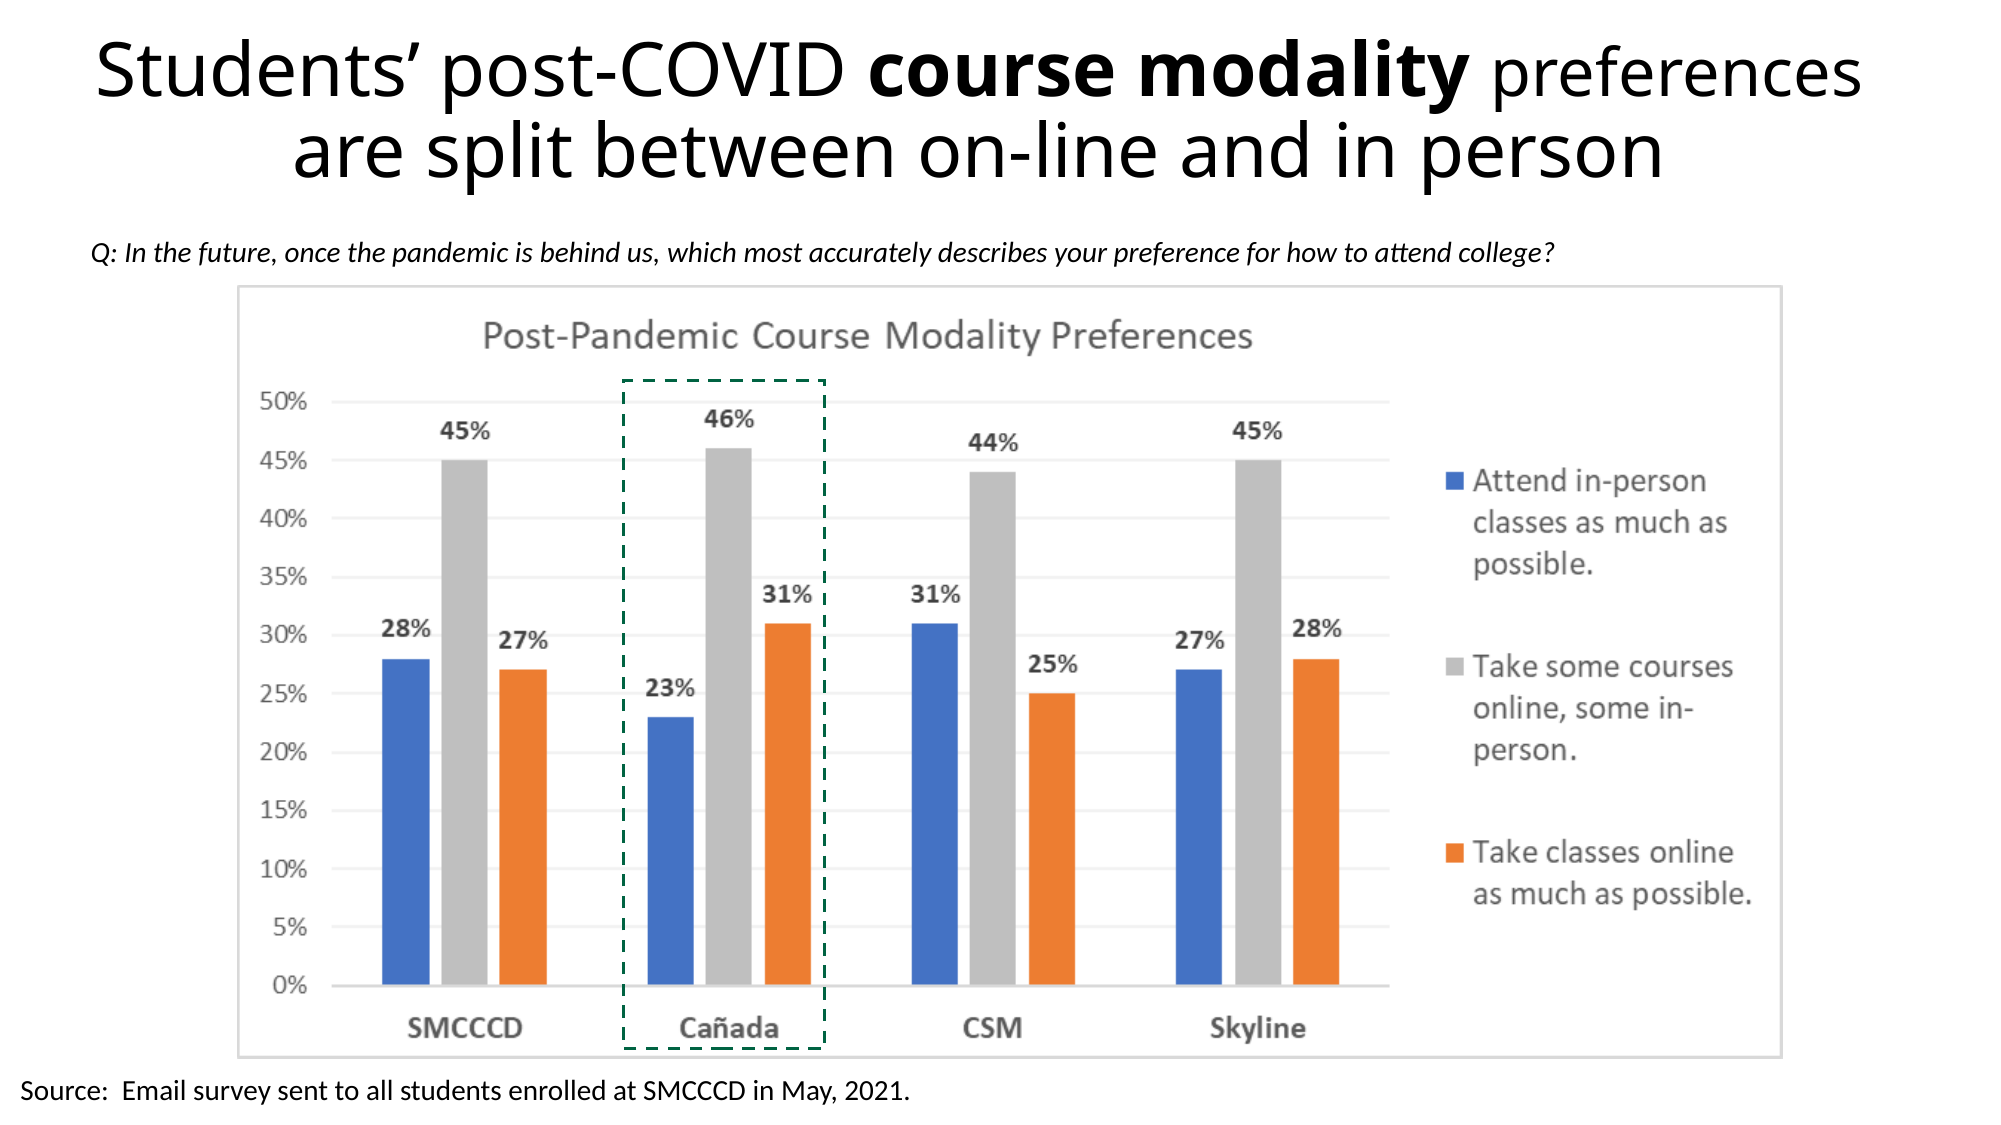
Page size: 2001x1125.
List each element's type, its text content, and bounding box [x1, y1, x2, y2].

title Students’ post-COVID course modality preferences are split between on-line and in person [42, 21, 1916, 204]
text_box Source: Email survey sent to all students enrolled at SMCCCD in May, 2021. [5, 1064, 927, 1115]
text_box Q: In the future, once the pandemic is behind us, which most accurately describes your preference for how to attend college? [75, 225, 2000, 276]
picture [237, 285, 1783, 1059]
